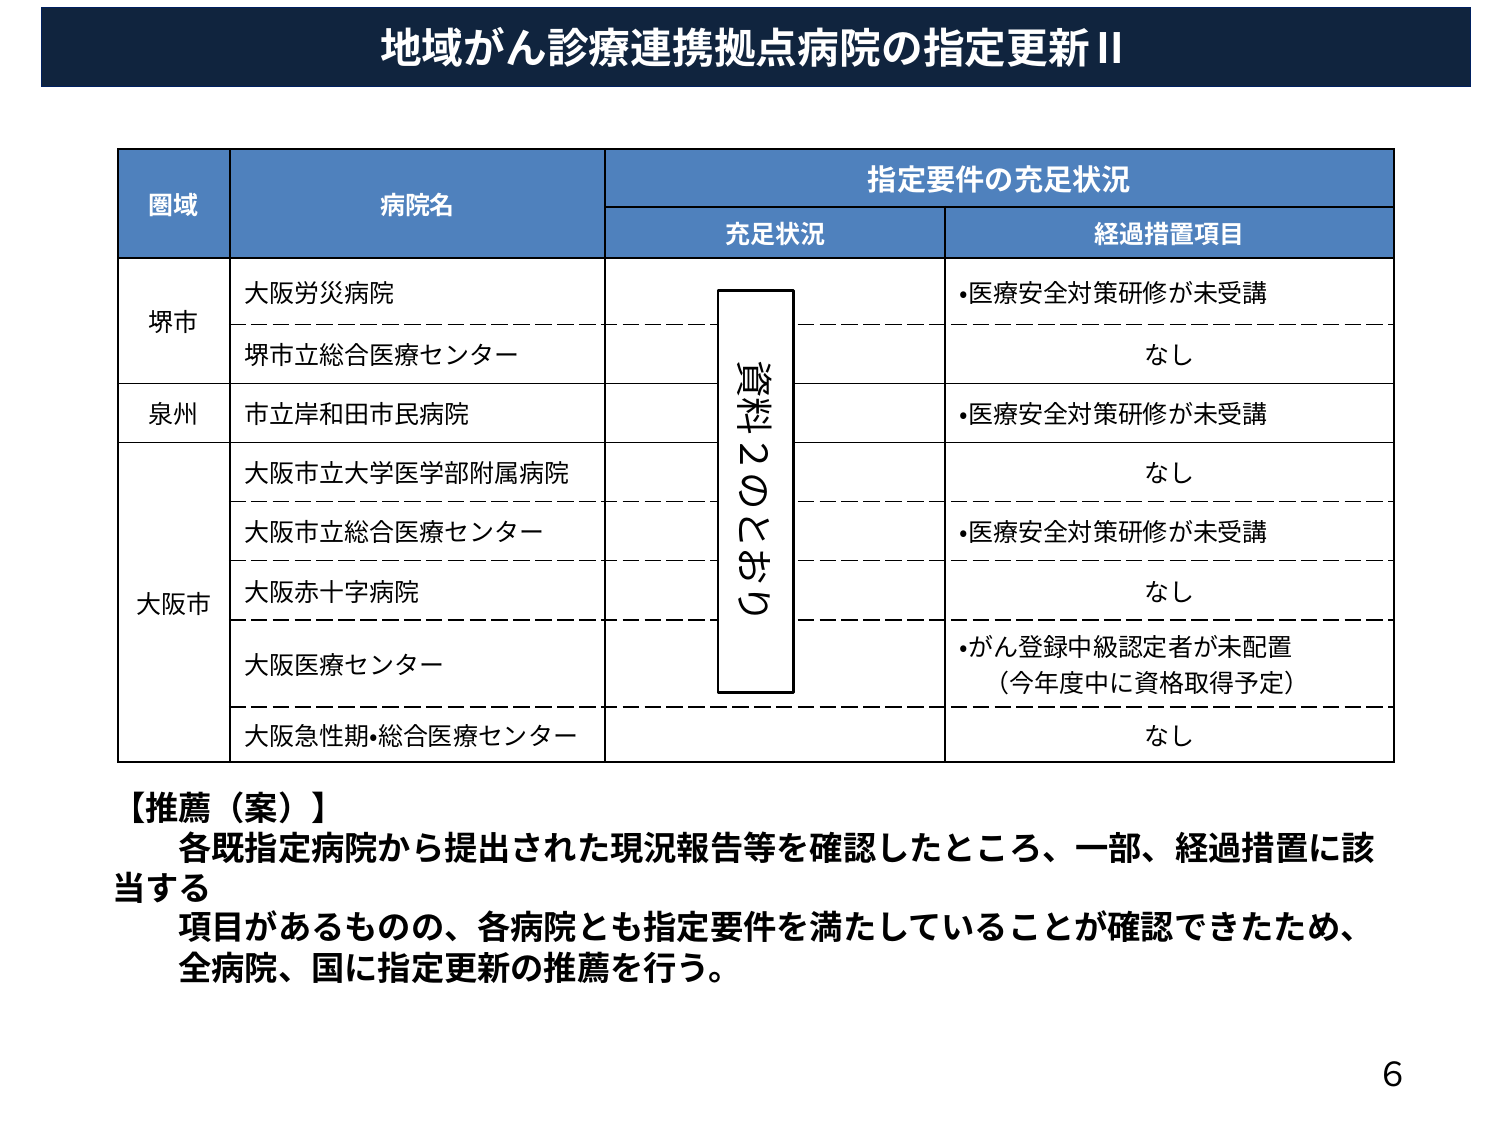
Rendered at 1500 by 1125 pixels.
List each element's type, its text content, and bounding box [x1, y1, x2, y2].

table_cell なし [946, 561, 1393, 620]
table_cell ・がん登録中級認定者が未配置 （今年度中に資格取得予定） [946, 620, 1393, 707]
table_cell [606, 443, 717, 502]
table_cell 大阪急性期・総合医療センター [231, 707, 604, 761]
table_cell [606, 259, 944, 324]
table_cell ・医療安全対策研修が未受講 [946, 502, 1393, 561]
table_cell 泉州 [119, 384, 229, 442]
table_cell 大阪市立総合医療センター [231, 502, 604, 561]
table_header 病院名 [231, 150, 604, 257]
table_cell 経過措置項目 [946, 208, 1393, 257]
table_cell [606, 502, 717, 561]
table_cell [794, 561, 944, 620]
table_cell [794, 443, 944, 502]
table_cell [794, 384, 944, 442]
table_cell [606, 324, 717, 383]
table_cell ・医療安全対策研修が未受講 [946, 384, 1393, 442]
table_cell [606, 707, 944, 761]
table_cell [794, 502, 944, 561]
table_cell 堺市立総合医療センター [231, 324, 604, 383]
table_cell 堺市 [119, 259, 229, 383]
table_cell なし [946, 443, 1393, 502]
table_cell なし [946, 707, 1393, 761]
table_cell [794, 324, 944, 383]
table_cell [606, 620, 944, 707]
table_cell 市立岸和田市民病院 [231, 384, 604, 442]
table_cell なし [946, 324, 1393, 383]
table_cell 充足状況 [606, 208, 944, 257]
table_header 指定要件の充足状況 [606, 150, 1393, 206]
table_cell [606, 384, 717, 442]
text_box 資料２のとおり [717, 290, 794, 693]
table_cell 大阪赤十字病院 [231, 561, 604, 620]
table_cell 大阪市立大学医学部附属病院 [231, 443, 604, 502]
table_cell 大阪医療センター [231, 620, 604, 707]
table_header 圏域 [119, 150, 229, 257]
table_cell 大阪市 [119, 443, 229, 761]
text_box 地域がん診療連携拠点病院の指定更新Ⅱ [41, 7, 1471, 87]
text_box 【推薦（案）】 各既指定病院から提出された現況報告等を確認したところ、一部、経過措置に該当する 項目があるものの、各病院とも指定要件を満たしていることが確認できたため、 全病院、国に指定更新の推薦を行う。 [88, 763, 1424, 994]
table_cell ・医療安全対策研修が未受講 [946, 259, 1393, 324]
table_cell [606, 561, 717, 620]
slide_number ６ [1074, 1042, 1425, 1103]
table_cell 大阪労災病院 [231, 259, 604, 324]
